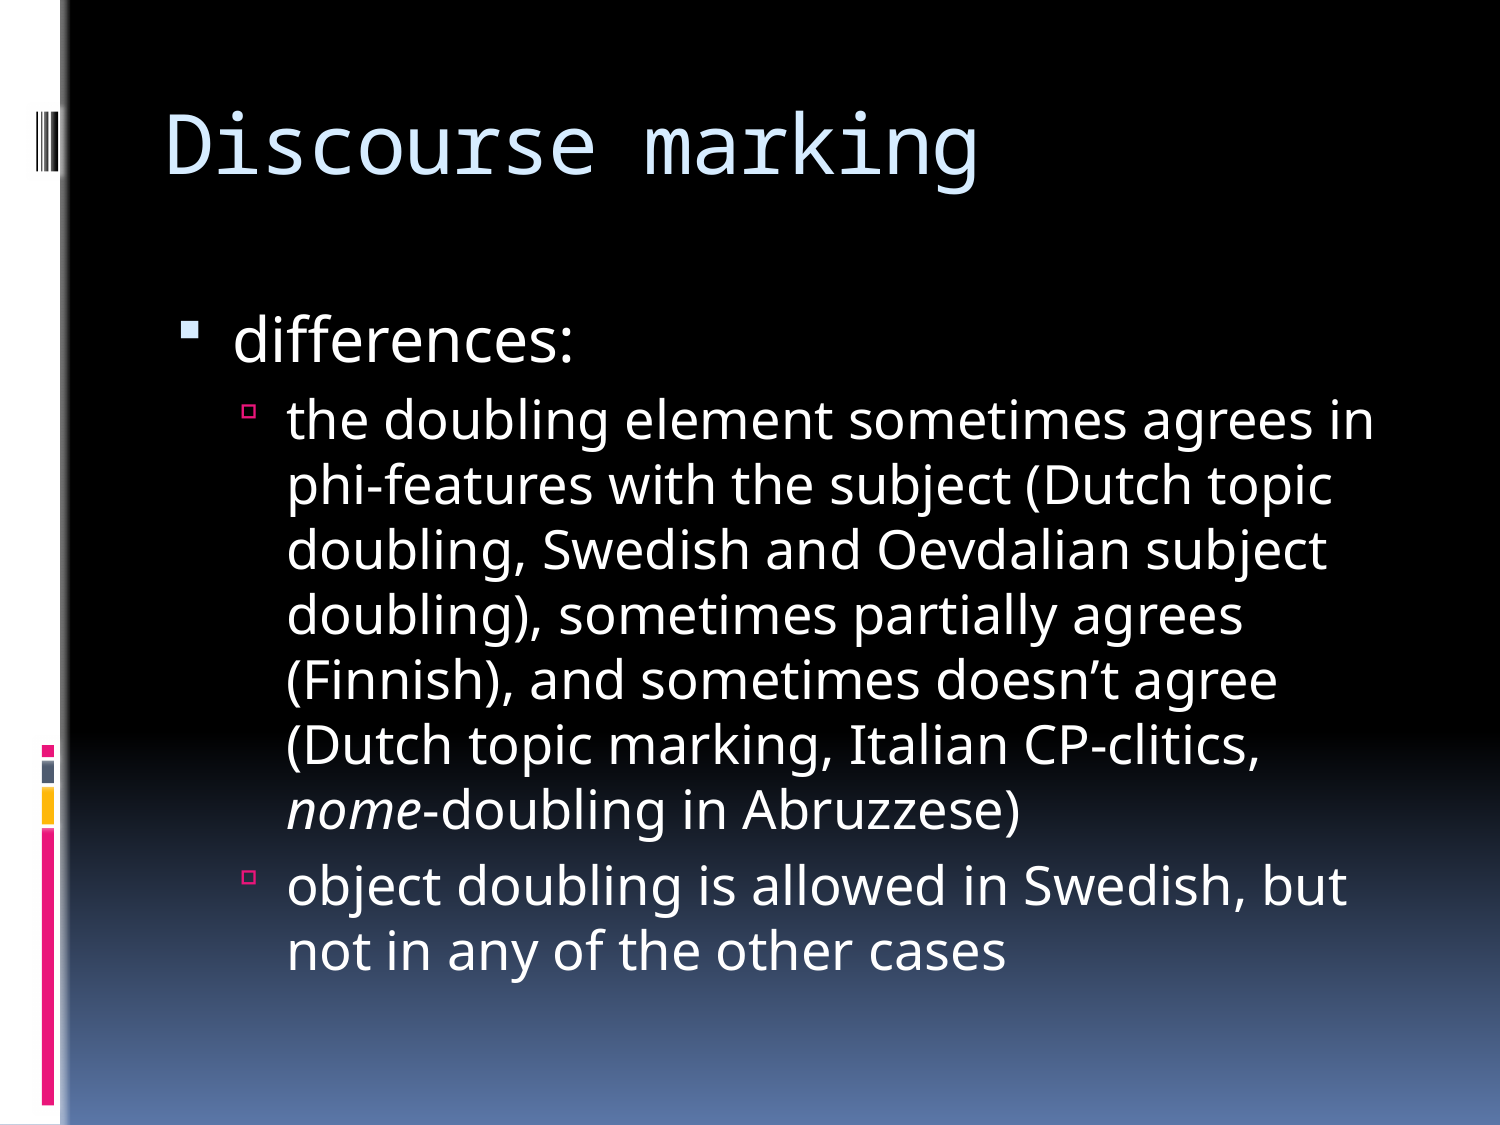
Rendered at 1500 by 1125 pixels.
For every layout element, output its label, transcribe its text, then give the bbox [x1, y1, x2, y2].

title Discourse marking [150, 83, 1425, 234]
list differences: the doubling element sometimes agrees in phi-features with the subject (Dutch topic doubling, Swedish and Oevdalian subject doubling), sometimes partially agrees (Finnish), and sometimes doesn’t agree (Dutch topic marking, Italian CP-clitics, nome-doubling in Abruzzese) object doubling is allowed in Swedish, but not in any of the other cases [150, 292, 1425, 1043]
